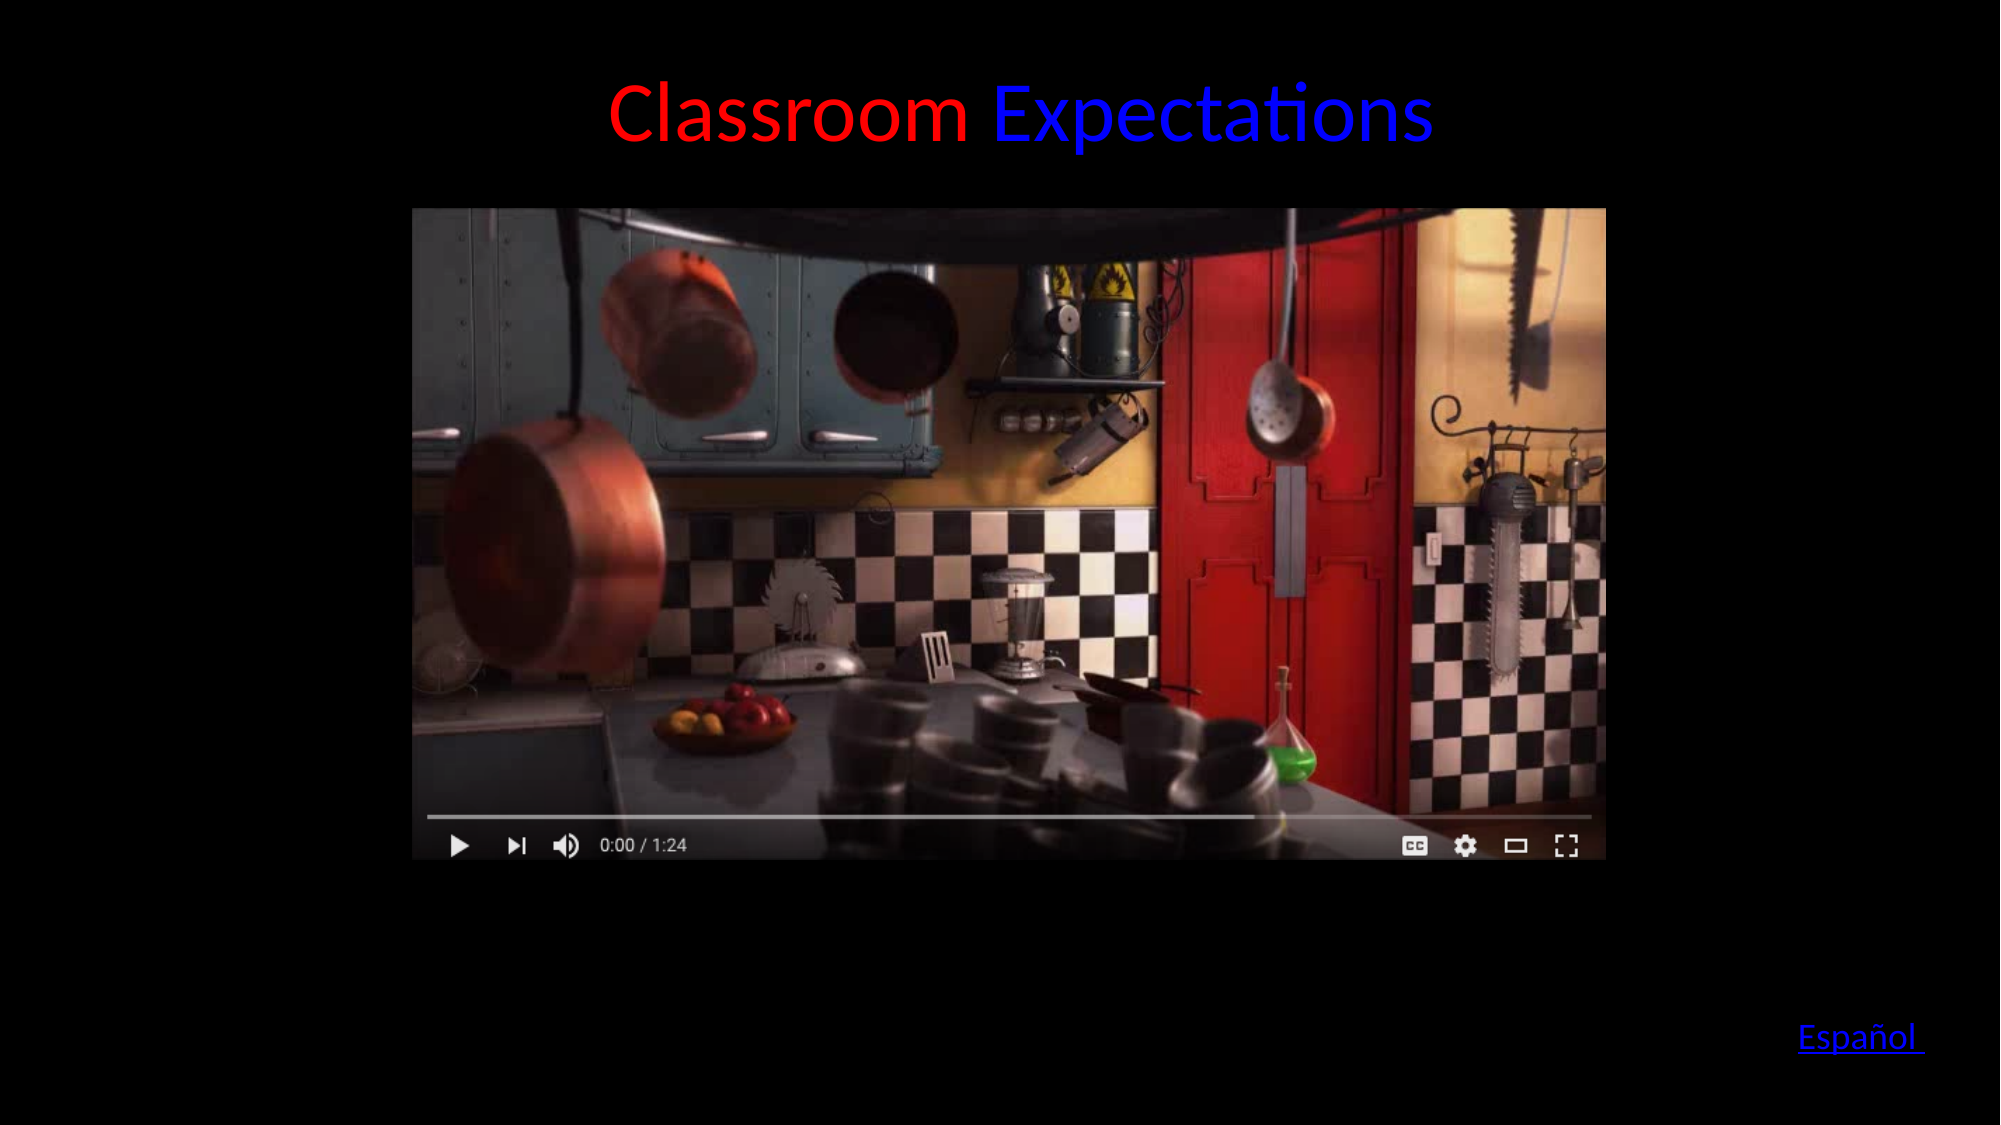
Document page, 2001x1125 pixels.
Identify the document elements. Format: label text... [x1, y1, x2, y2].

title Classroom Expectations [95, 47, 1950, 167]
picture [412, 208, 1606, 860]
text_box Español [1783, 1004, 1940, 1064]
